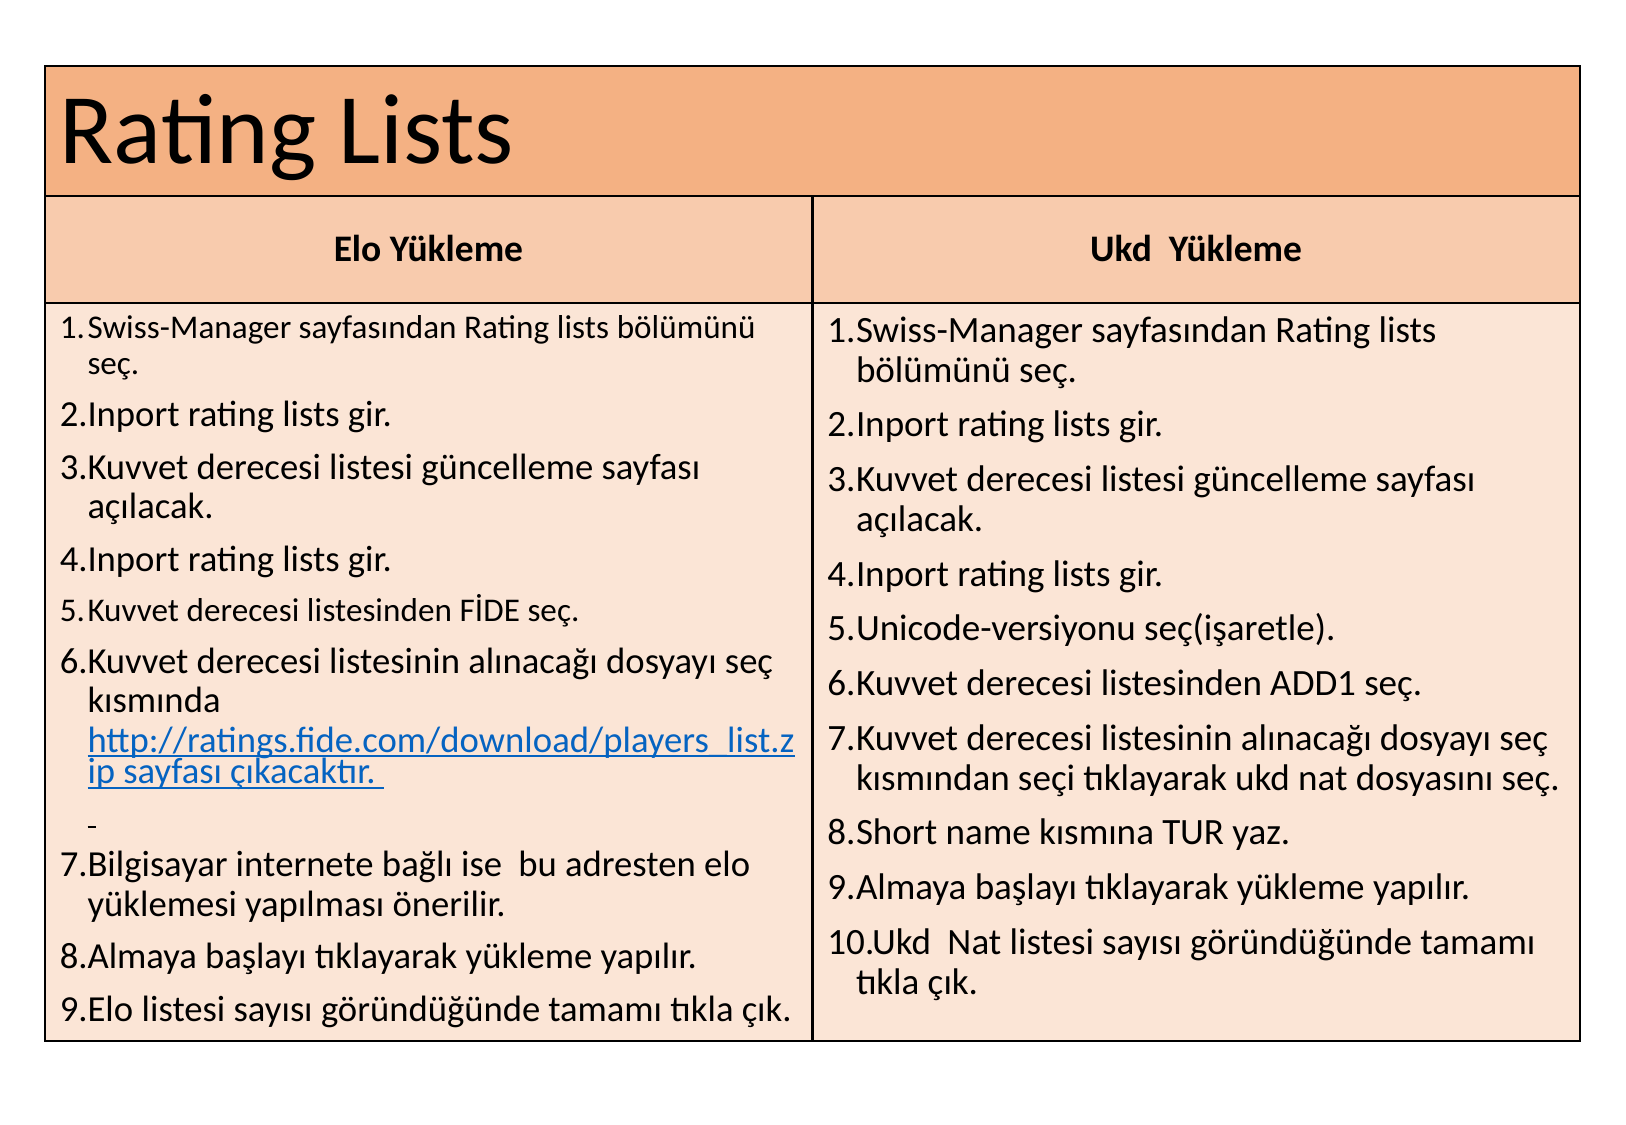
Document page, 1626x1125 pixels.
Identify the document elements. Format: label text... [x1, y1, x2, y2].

list Swiss-Manager sayfasından Rating lists bölümünü seç. Inport rating lists gir. Kuvvet derecesi listesi güncelleme sayfası açılacak. Inport rating lists gir. Unicode-versiyonu seç(işaretle). Kuvvet derecesi listesinden ADD1 seç. Kuvvet derecesi listesinin alınacağı dosyayı seç kısmından seçi tıklayarak ukd nat dosyasını seç. Short name kısmına TUR yaz. Almaya başlayı tıklayarak yükleme yapılır. Ukd Nat listesi sayısı göründüğünde tamamı tıkla çık. [811, 302, 1581, 1042]
list Ukd Yükleme [811, 195, 1581, 302]
list Swiss-Manager sayfasından Rating lists bölümünü seç. Inport rating lists gir. Kuvvet derecesi listesi güncelleme sayfası açılacak. Inport rating lists gir. Kuvvet derecesi listesinden FİDE seç. Kuvvet derecesi listesinin alınacağı dosyayı seç kısmında http://ratings.fide.com/download/players_list.zip sayfası çıkacaktır. Bilgisayar internete bağlı ise bu adresten elo yüklemesi yapılması önerilir. Almaya başlayı tıklayarak yükleme yapılır. Elo listesi sayısı göründüğünde tamamı tıkla çık. [44, 302, 811, 1042]
list Elo Yükleme [44, 195, 811, 302]
title Rating Lists [44, 65, 1581, 195]
